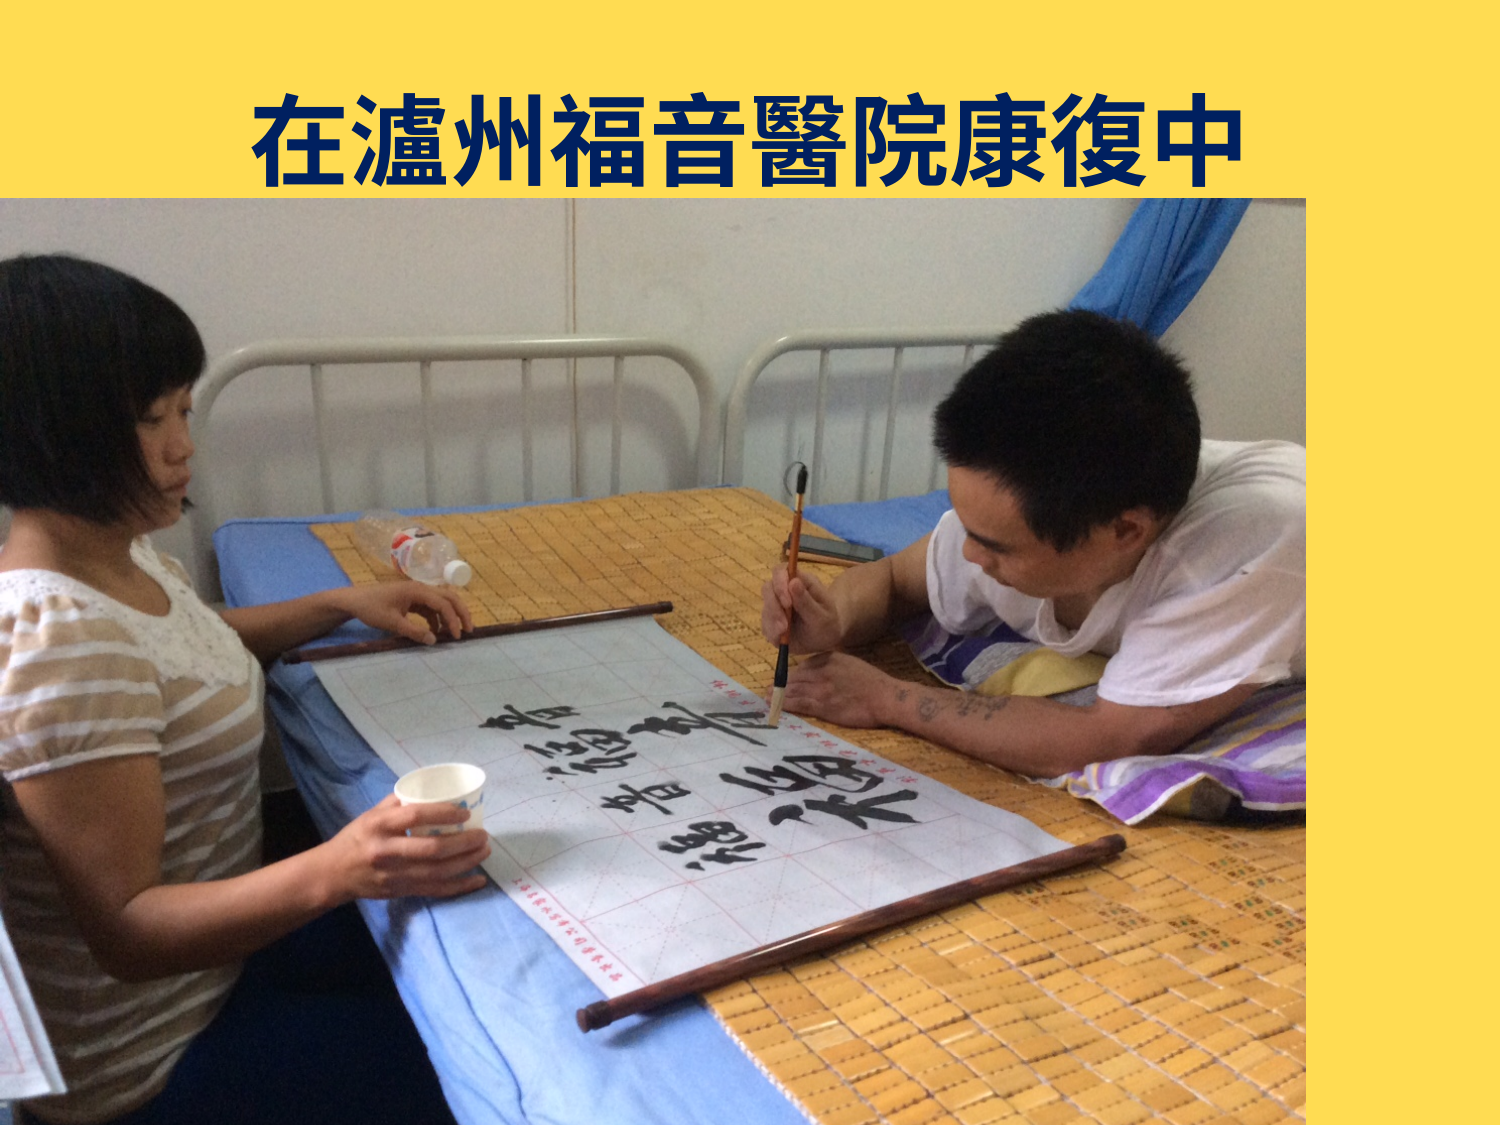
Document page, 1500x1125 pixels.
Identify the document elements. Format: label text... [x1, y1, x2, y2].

title 在瀘州福音醫院康復中 [75, 45, 1425, 233]
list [0, 198, 1306, 1125]
